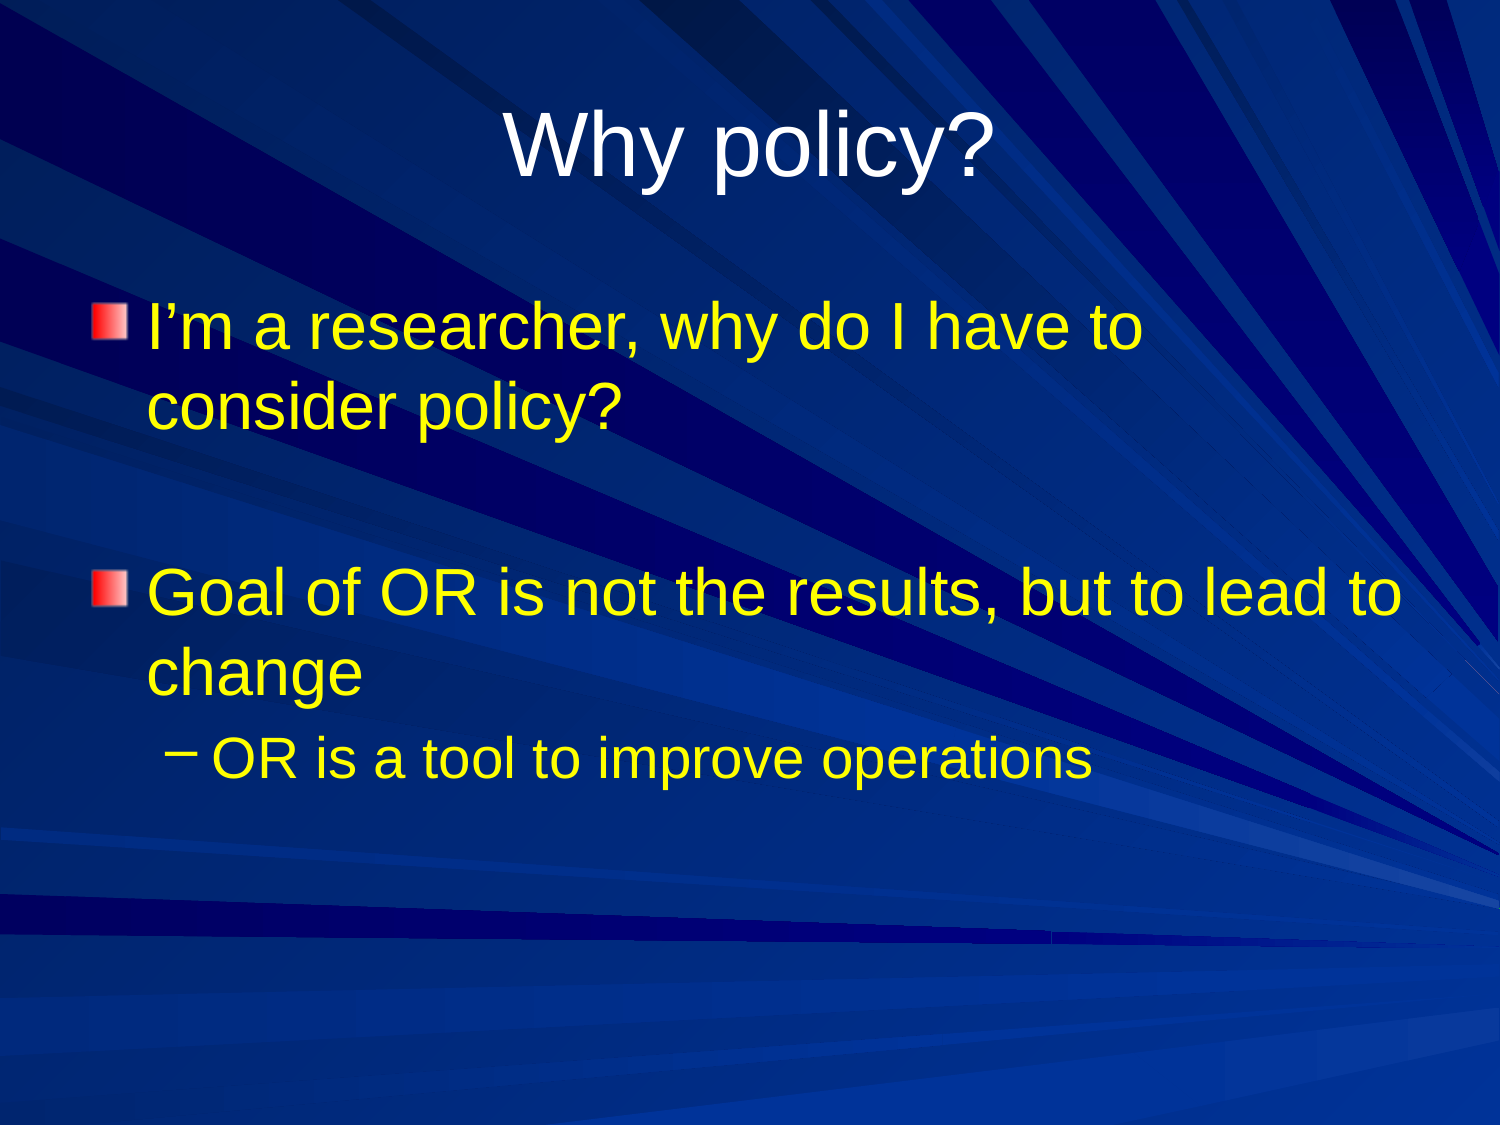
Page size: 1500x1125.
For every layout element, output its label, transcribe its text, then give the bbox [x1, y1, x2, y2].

list I’m a researcher, why do I have to consider policy? Goal of OR is not the results, but to lead to change OR is a tool to improve operations [74, 274, 1426, 1019]
picture [90, 301, 132, 344]
picture [90, 568, 132, 611]
title Why policy? [74, 45, 1426, 234]
